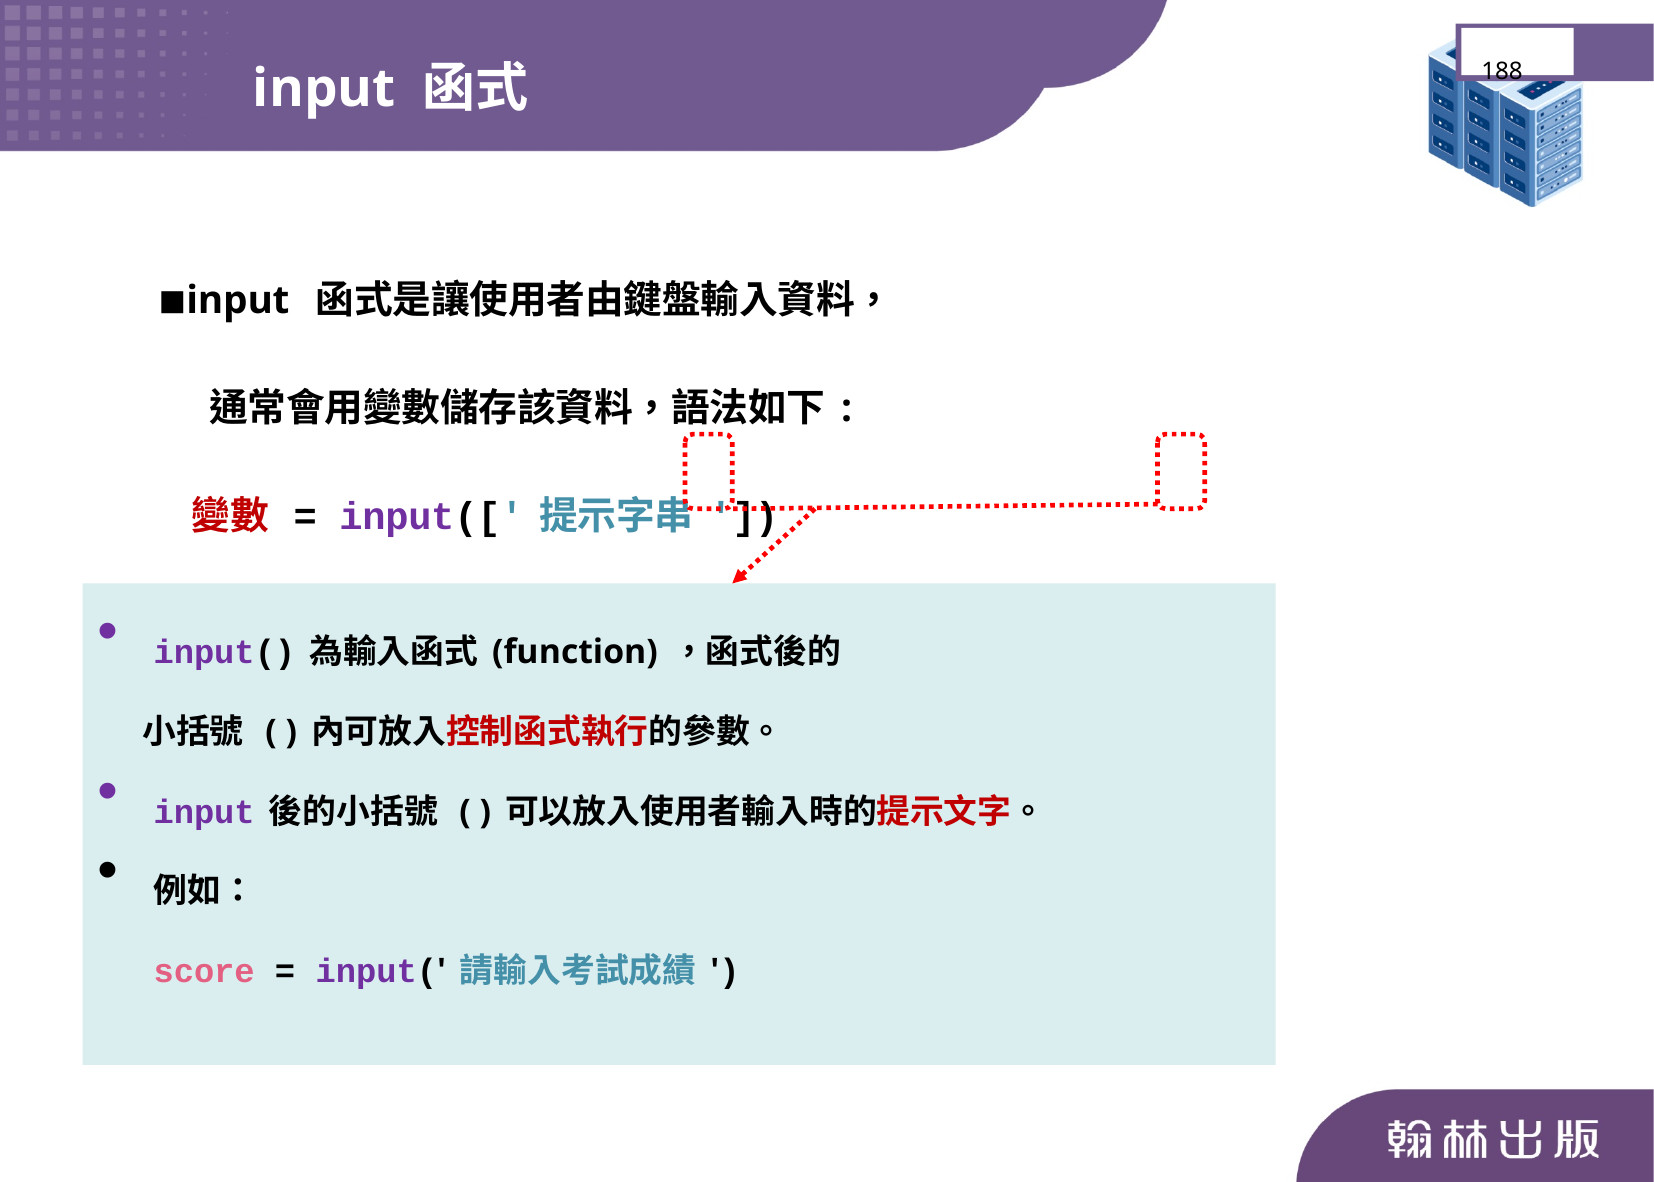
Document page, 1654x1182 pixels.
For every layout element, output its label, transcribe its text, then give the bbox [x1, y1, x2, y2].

text_box input()為輸入函式(function)，函式後的 小括號 ( )內可放入控制函式執行的參數。 input後的小括號 ( )可以放入使用者輸入時的提示文字。 例如： score = input('請輸入考試成績') [82, 583, 1276, 1065]
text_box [732, 516, 816, 584]
text_box input 函式 [236, 0, 827, 178]
text_box [685, 434, 733, 509]
text_box ◼input 函式是讓使用者由鍵盤輸入資料， 通常會用變數儲存該資料，語法如下: 變數 = input(['提示字串']) [141, 222, 1489, 549]
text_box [732, 503, 1158, 509]
picture [0, 0, 1654, 1182]
text_box 188 [1464, 19, 1583, 71]
text_box [1157, 434, 1205, 509]
